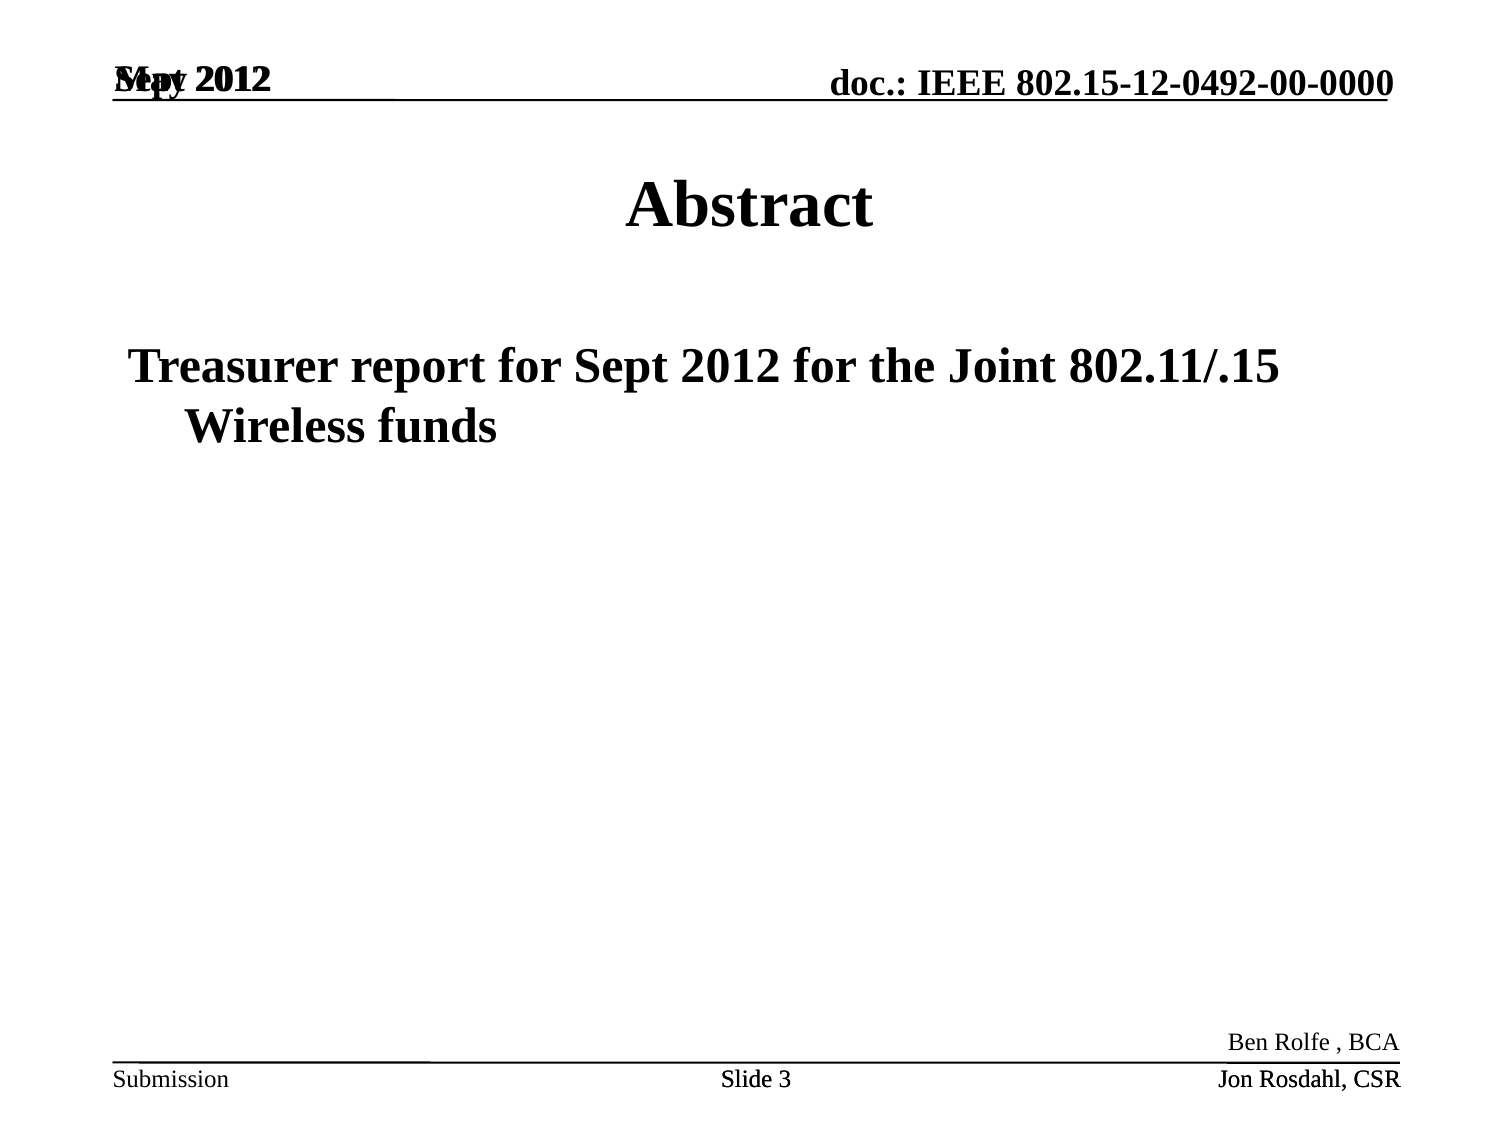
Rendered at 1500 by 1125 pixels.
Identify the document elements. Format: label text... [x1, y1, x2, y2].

title Abstract [112, 112, 1388, 288]
footer Jon Rosdahl, CSR [878, 1061, 1402, 1093]
text_box Ben Rolfe , BCA [1212, 1025, 1400, 1056]
list Treasurer report for Sept 2012 for the Joint 802.11/.15 Wireless funds [112, 324, 1388, 1001]
text_box Slide 3 [712, 1062, 800, 1122]
text_box May 2012 [114, 54, 539, 100]
text_box Jon Rosdahl, CSR [902, 1062, 1402, 1092]
